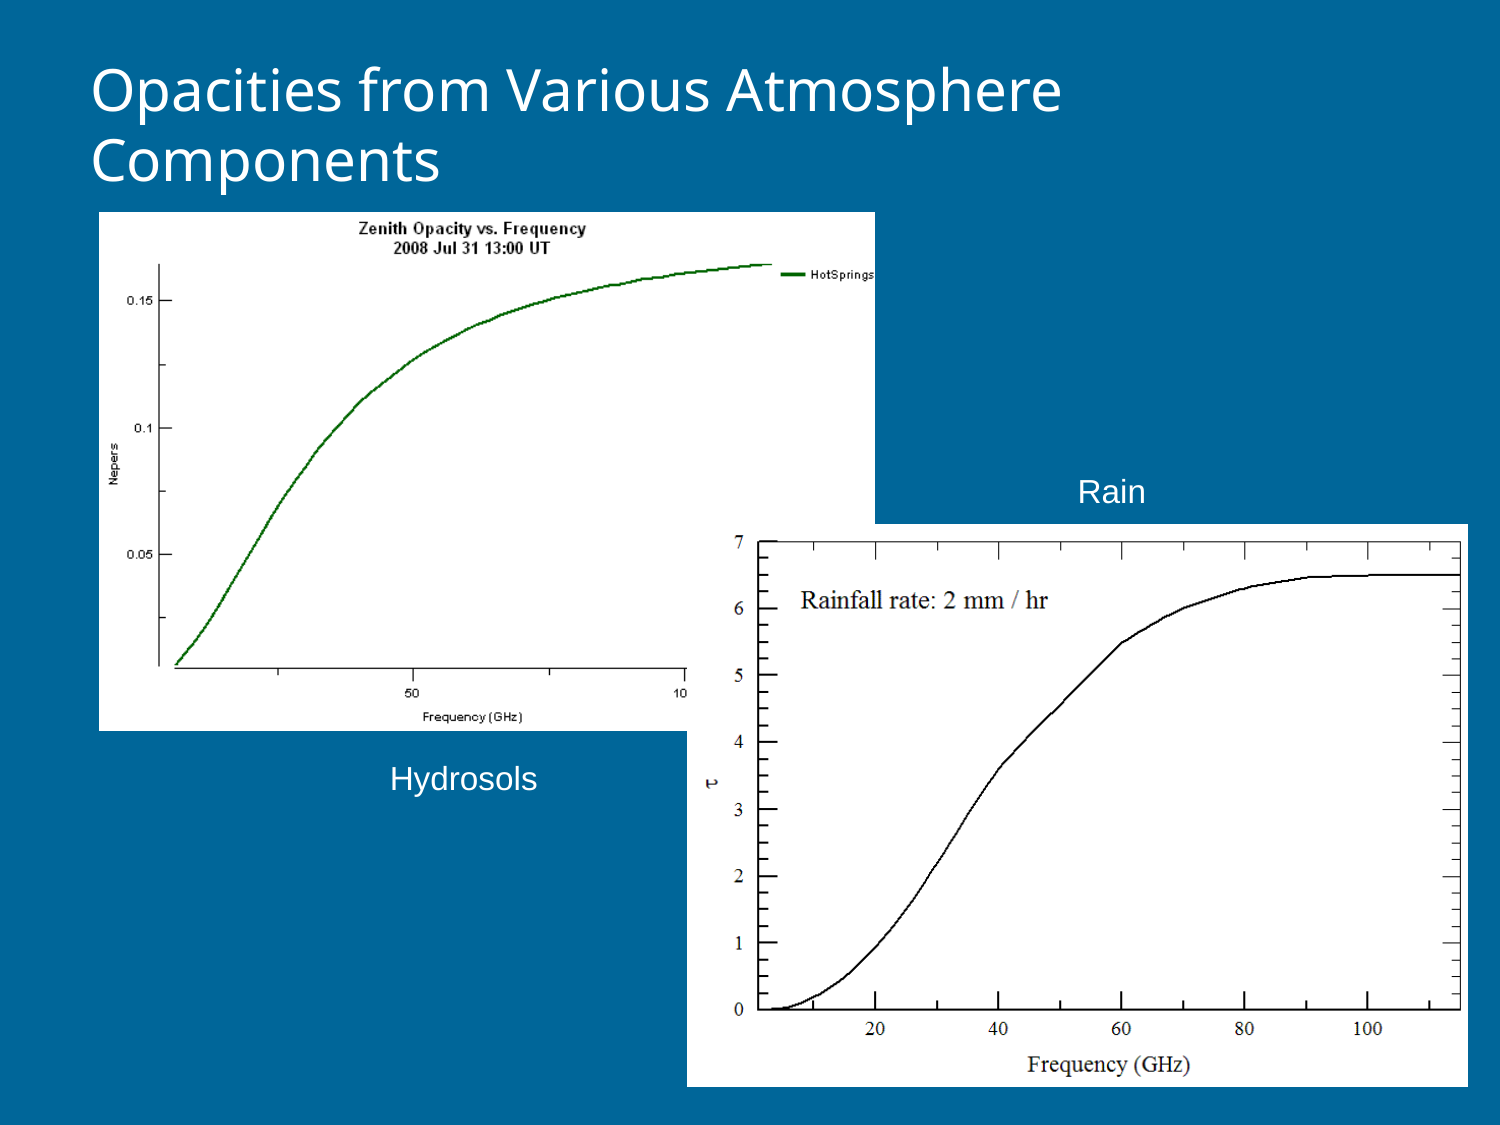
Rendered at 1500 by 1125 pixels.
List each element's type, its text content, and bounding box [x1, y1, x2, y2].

text_box Rain [1062, 462, 1162, 518]
title Opacities from Various Atmosphere Components [74, 45, 1426, 233]
text_box Hydrosols [375, 749, 553, 805]
picture [100, 213, 1467, 1086]
